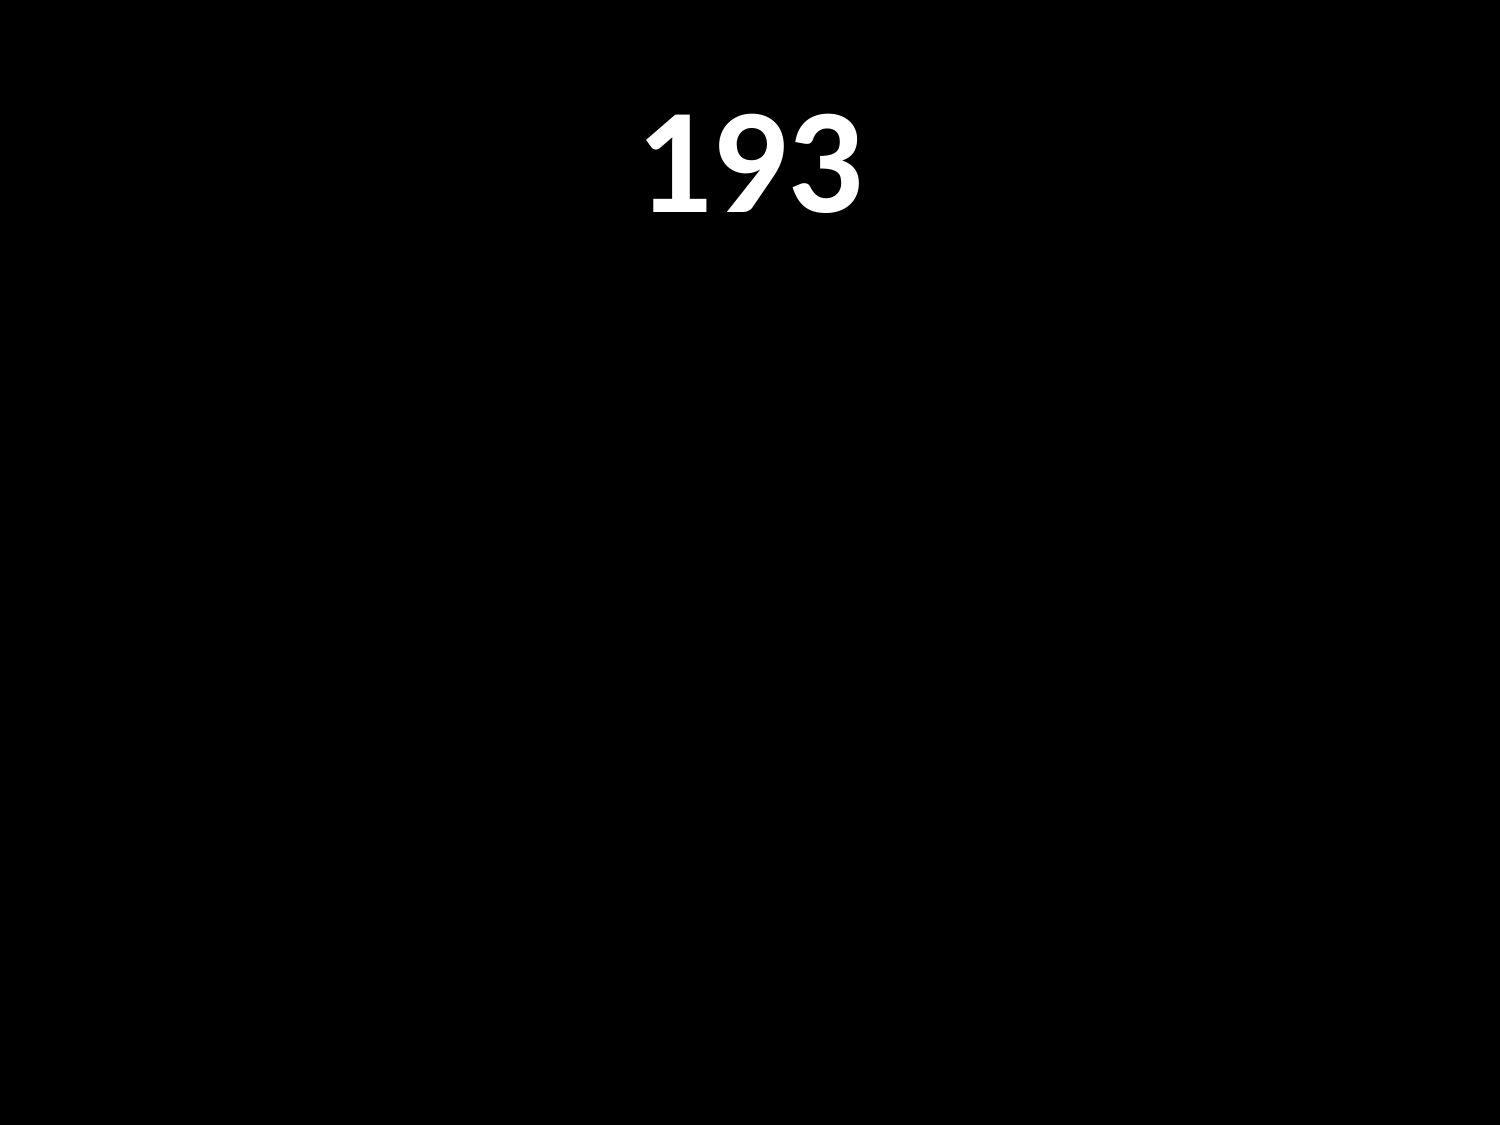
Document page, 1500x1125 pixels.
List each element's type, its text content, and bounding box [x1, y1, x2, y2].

title 193 [112, 54, 1388, 591]
